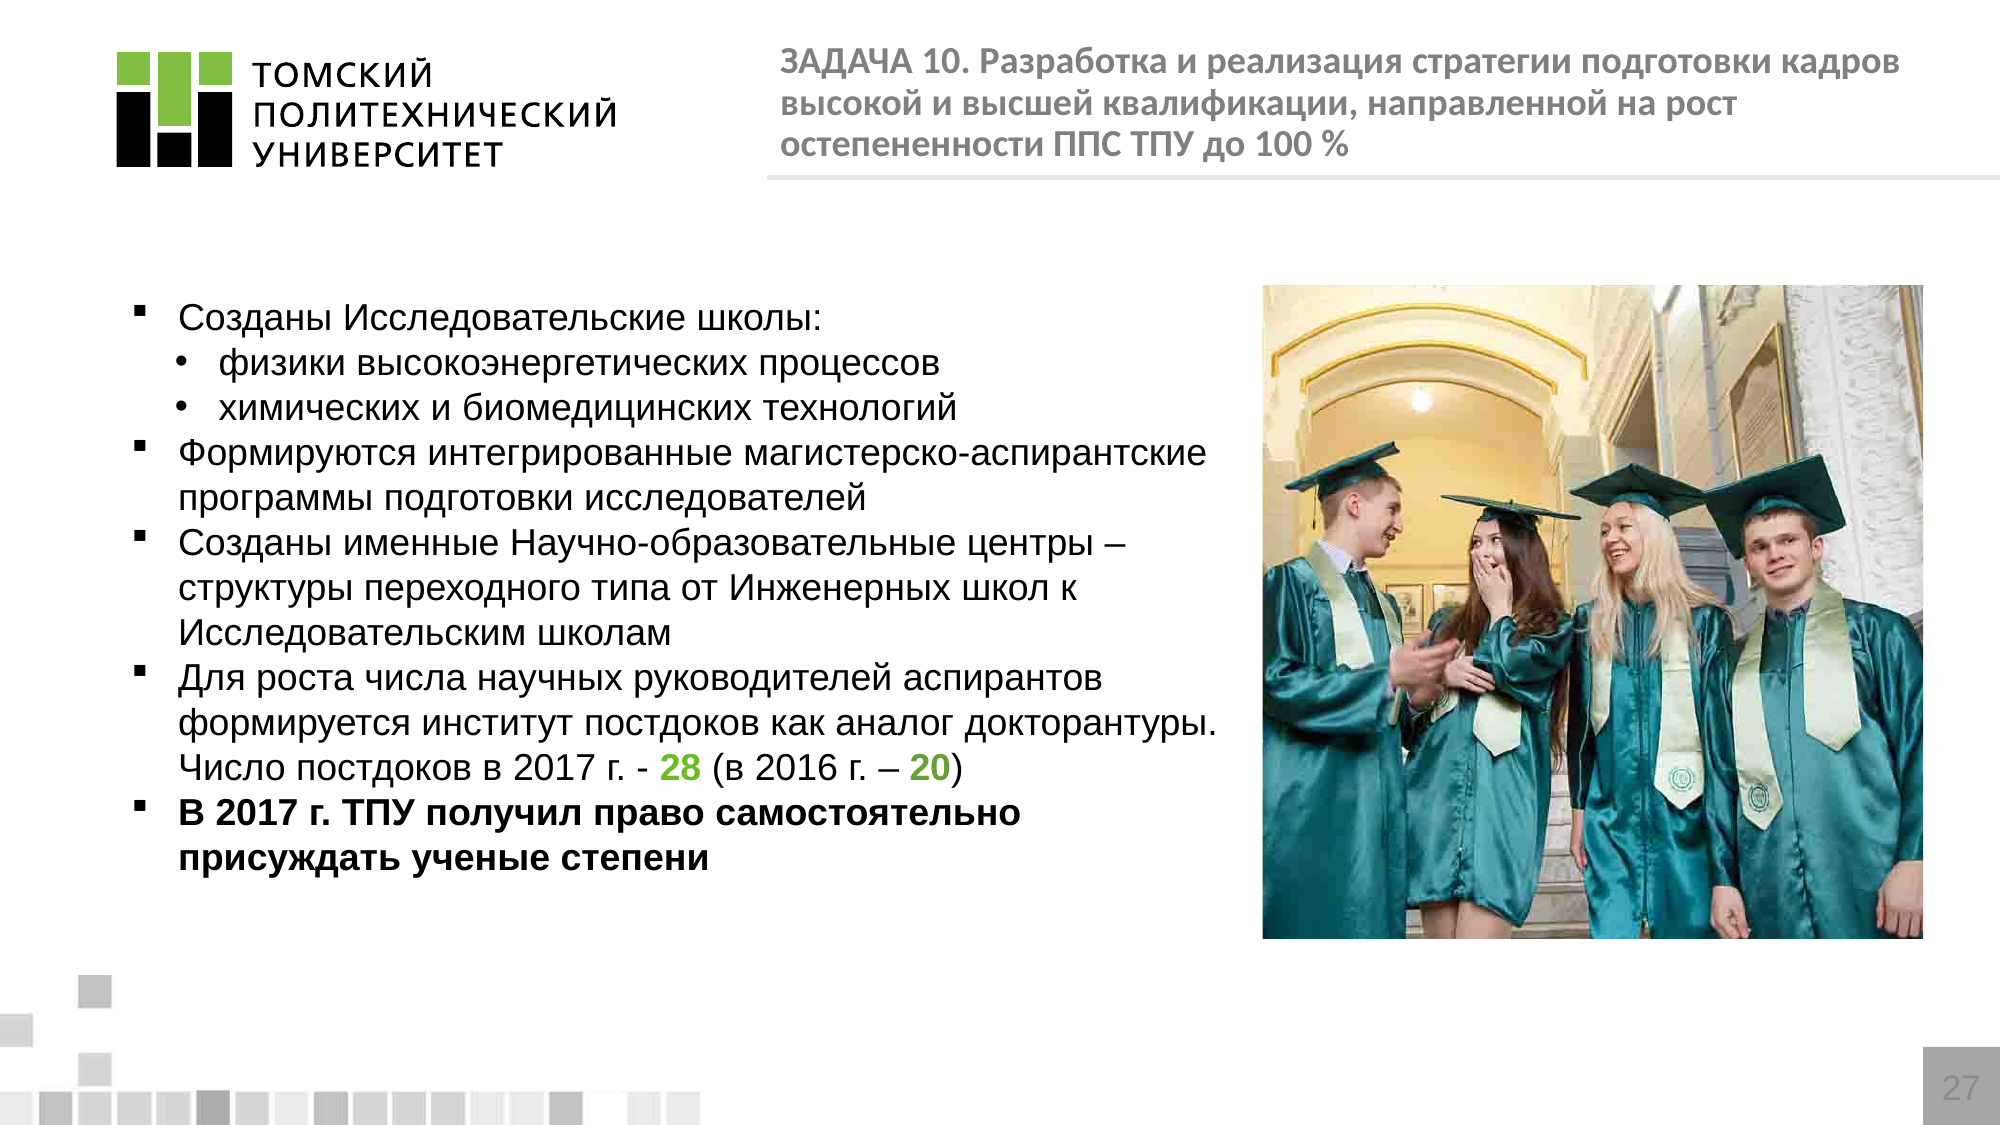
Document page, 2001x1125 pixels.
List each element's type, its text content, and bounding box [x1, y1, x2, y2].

text_box ЗАДАЧА 10. Разработка и реализация стратегии подготовки кадров высокой и высшей квалификации, направленной на рост остепененности ППС ТПУ до 100 % [765, 34, 1980, 172]
slide_number 27 [1923, 1046, 2000, 1125]
text_box Созданы Исследовательские школы: физики высокоэнергетических процессов химических и биомедицинских технологий Формируются интегрированные магистерско-аспирантские программы подготовки исследователей Созданы именные Научно-образовательные центры – структуры переходного типа от Инженерных школ к Исследовательским школам Для роста числа научных руководителей аспирантов формируется институт постдоков как аналог докторантуры. Число постдоков в 2017 г. - 28 (в 2016 г. – 20) В 2017 г. ТПУ получил право самостоятельно присуждать ученые степени [116, 285, 1238, 886]
text_box [115, 840, 837, 1091]
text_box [65, 0, 667, 219]
picture [0, 975, 700, 1125]
picture [1262, 285, 1924, 939]
